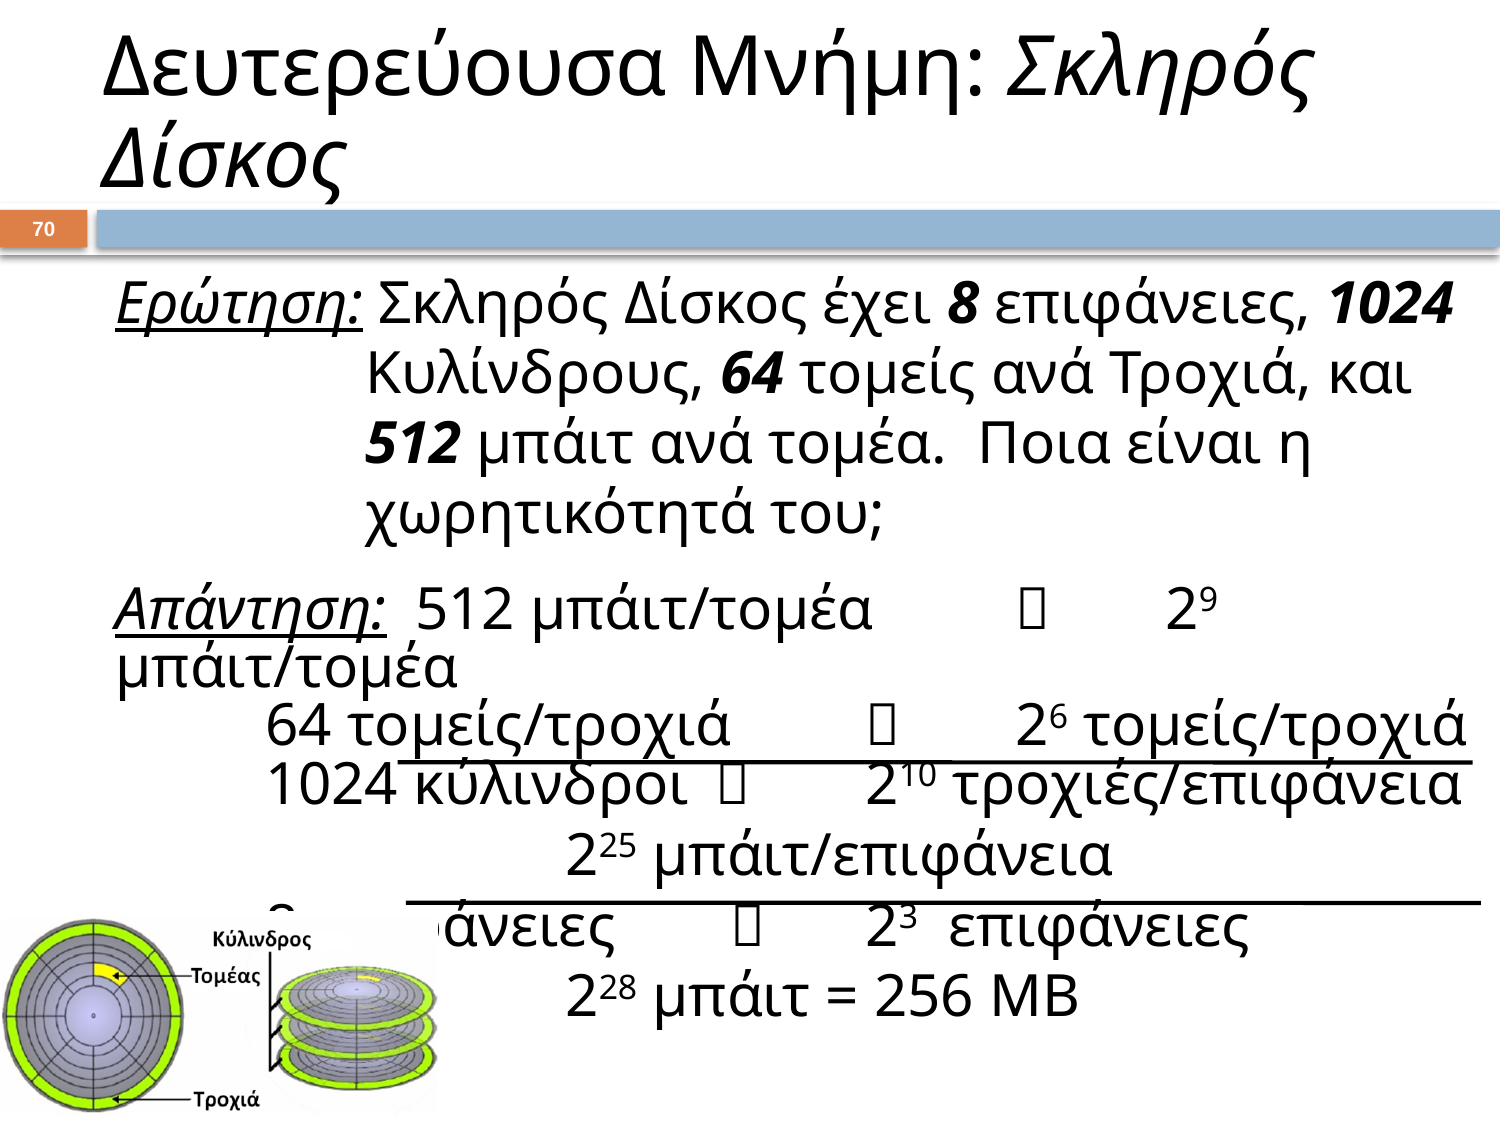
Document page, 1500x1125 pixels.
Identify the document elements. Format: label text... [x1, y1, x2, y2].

slide_number 69 [0, 208, 88, 249]
list Ερώτηση: Σκληρός Δίσκος έχει 8 επιφάνειες, 1024 Κυλίνδρους, 64 τομείς ανά Τροχιά, και 512 μπάιτ ανά τομέα. Ποια είναι η χωρητικότητά του; Απάντηση: 512 μπάιτ/τομέα  29 μπάιτ/τομέα 64 τομείς/τροχιά  26 τομείς/τροχιά 1024 κύλινδροι  210 τροχιές/επιφάνεια 225 μπάιτ/επιφάνεια 8 επιφάνειες  23 επιφάνειες 228 μπάιτ = 256 MB [100, 257, 1500, 1125]
title Δευτερεύουσα Μνήμη: Σκληρός Δίσκος [87, 12, 1488, 213]
picture [2, 911, 438, 1117]
